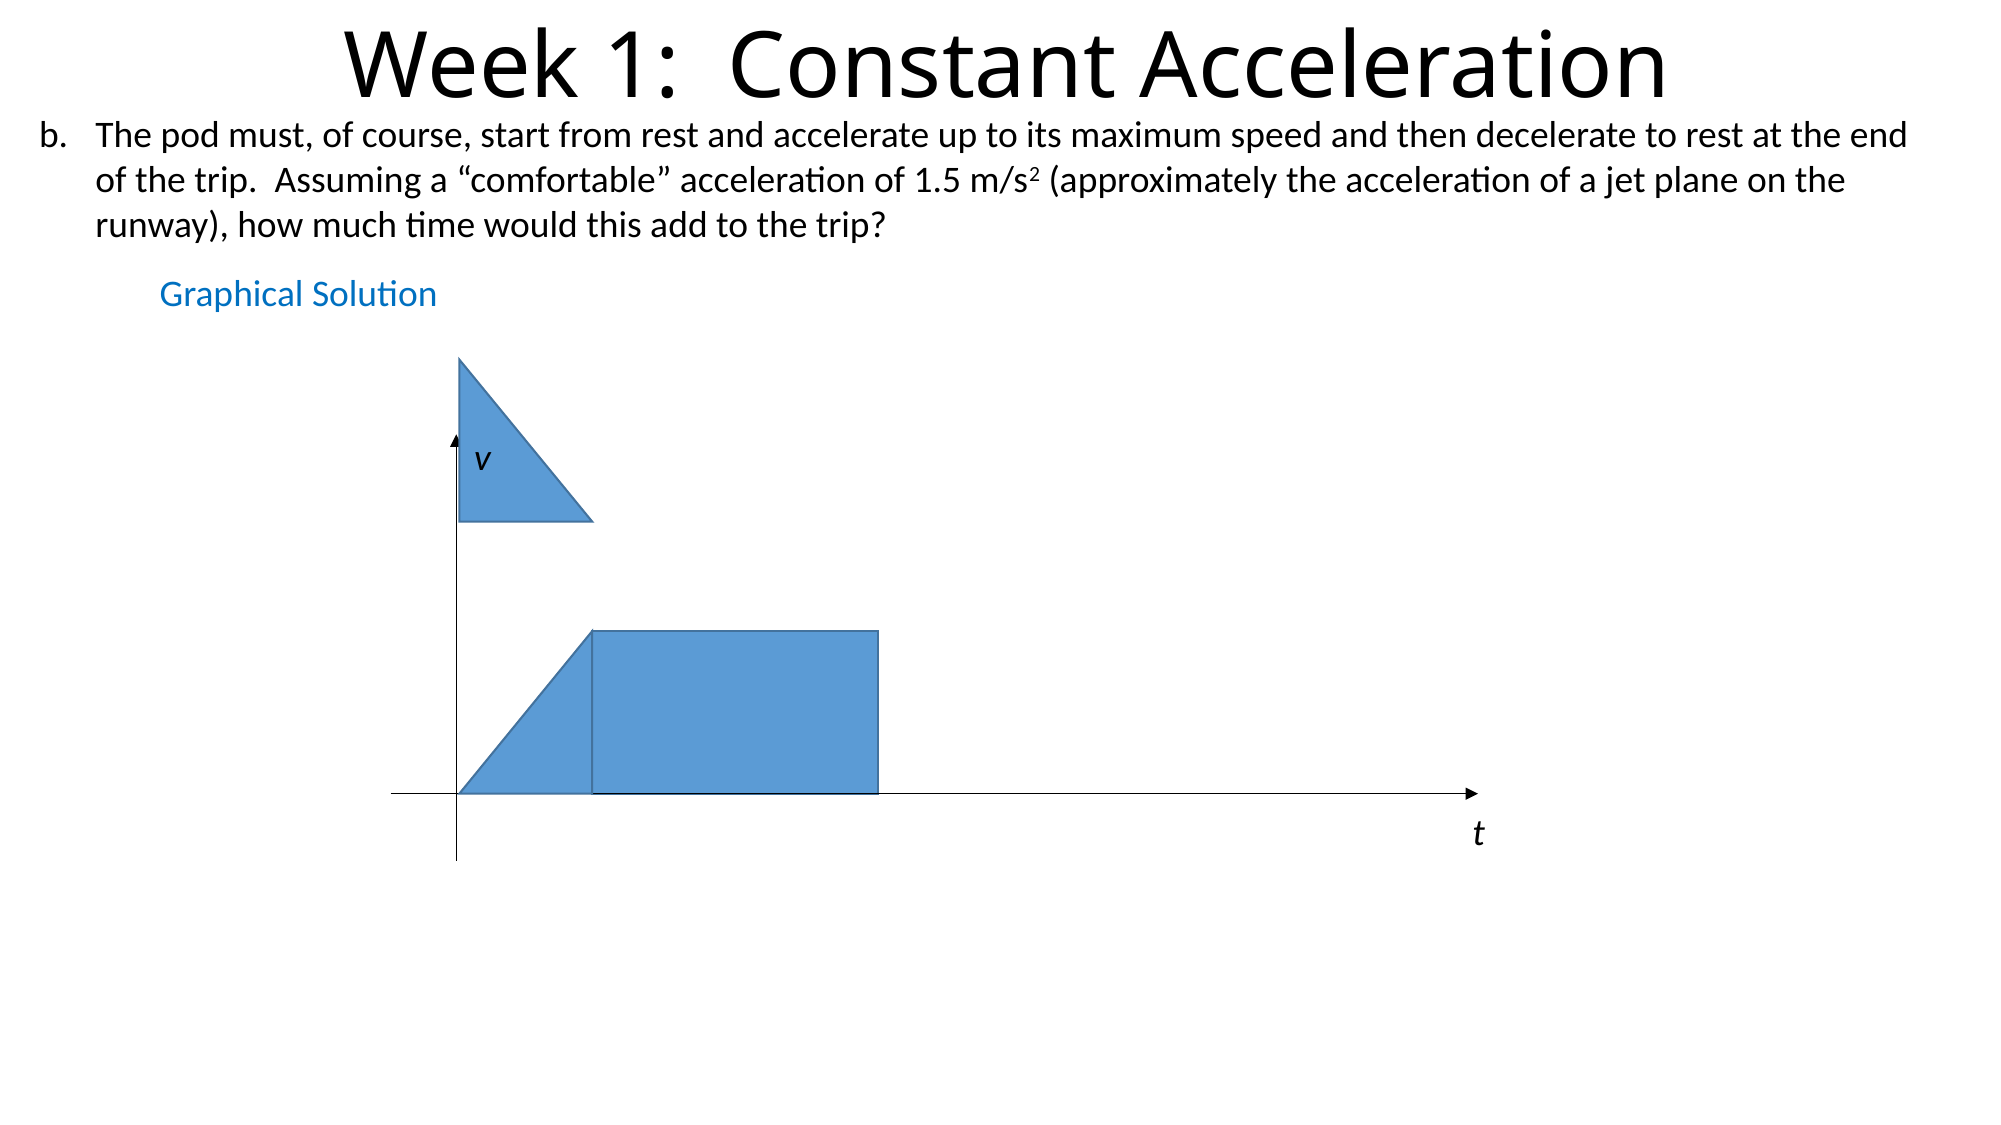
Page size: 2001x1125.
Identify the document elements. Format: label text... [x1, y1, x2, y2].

title Week 1: Constant Acceleration [144, 0, 1870, 102]
text_box v [459, 425, 522, 485]
text_box [594, 630, 879, 793]
text_box [458, 356, 595, 523]
text_box Graphical Solution [144, 261, 467, 322]
text_box The pod must, of course, start from rest and accelerate up to its maximum speed and then decelerate to rest at the end of the trip. Assuming a “comfortable” acceleration of 1.5 m/s2 (approximately the acceleration of a jet plane on the runway), how much time would this add to the trip? [24, 102, 1929, 253]
text_box [458, 628, 594, 793]
text_box t [1457, 800, 1521, 861]
